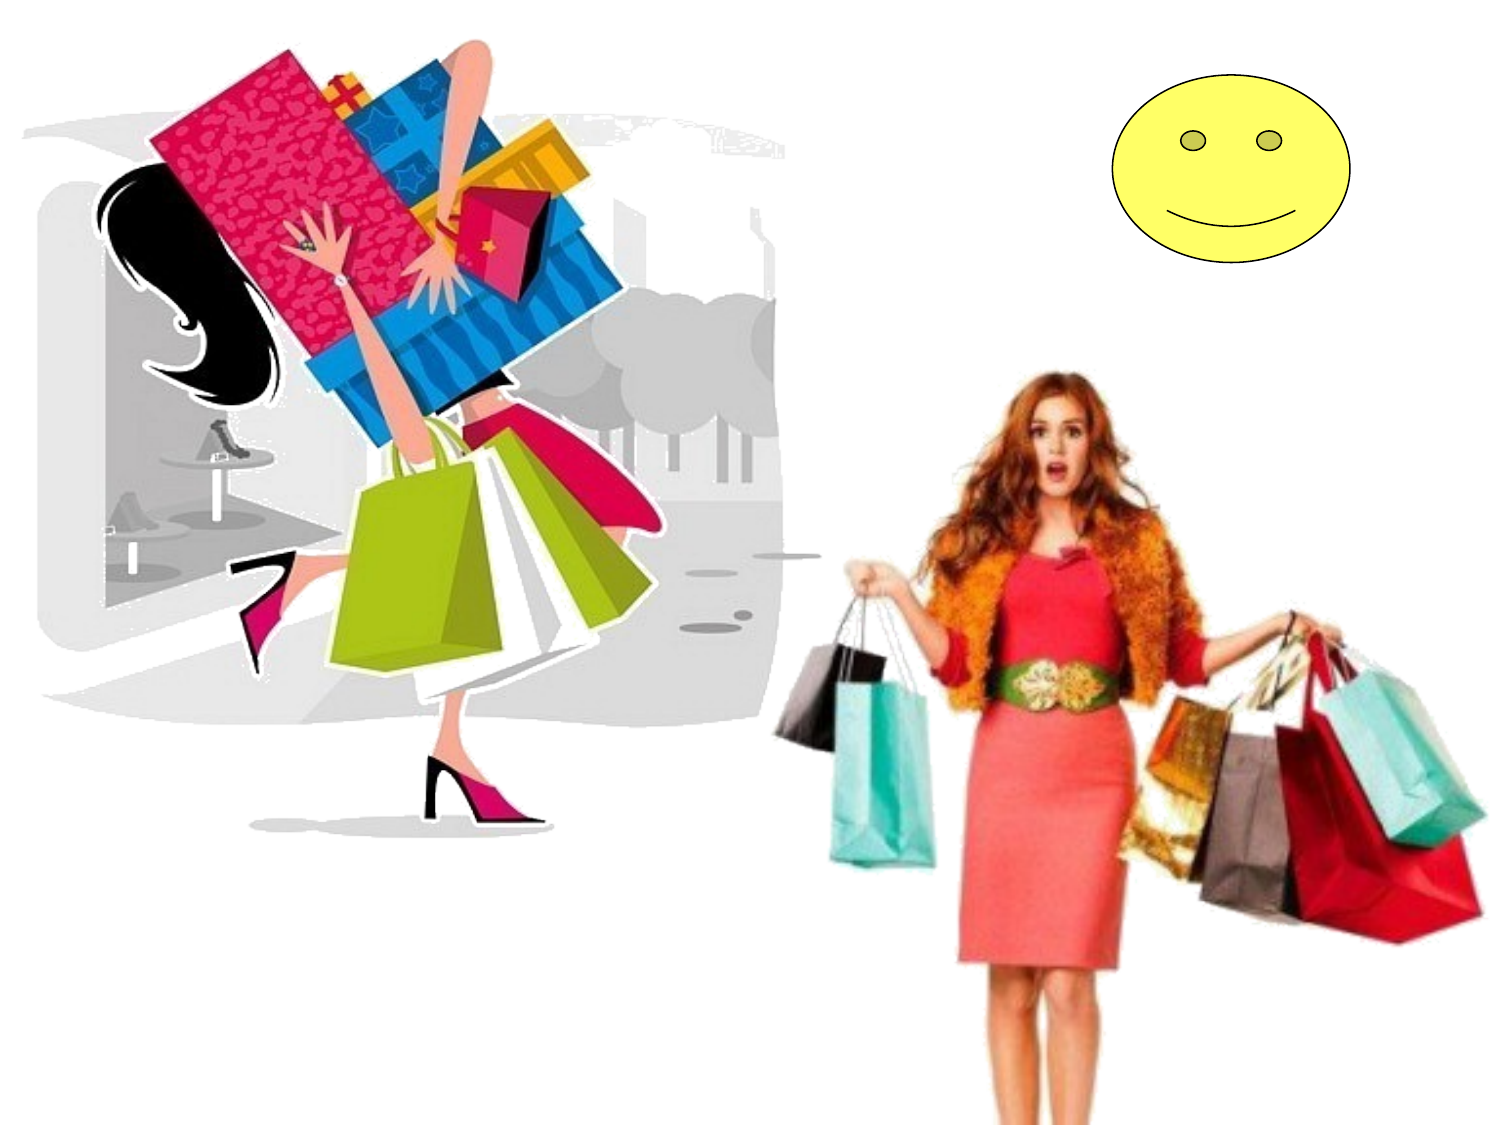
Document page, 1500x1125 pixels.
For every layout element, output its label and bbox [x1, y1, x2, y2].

text_box [1112, 74, 1350, 263]
picture [0, 0, 1500, 1125]
